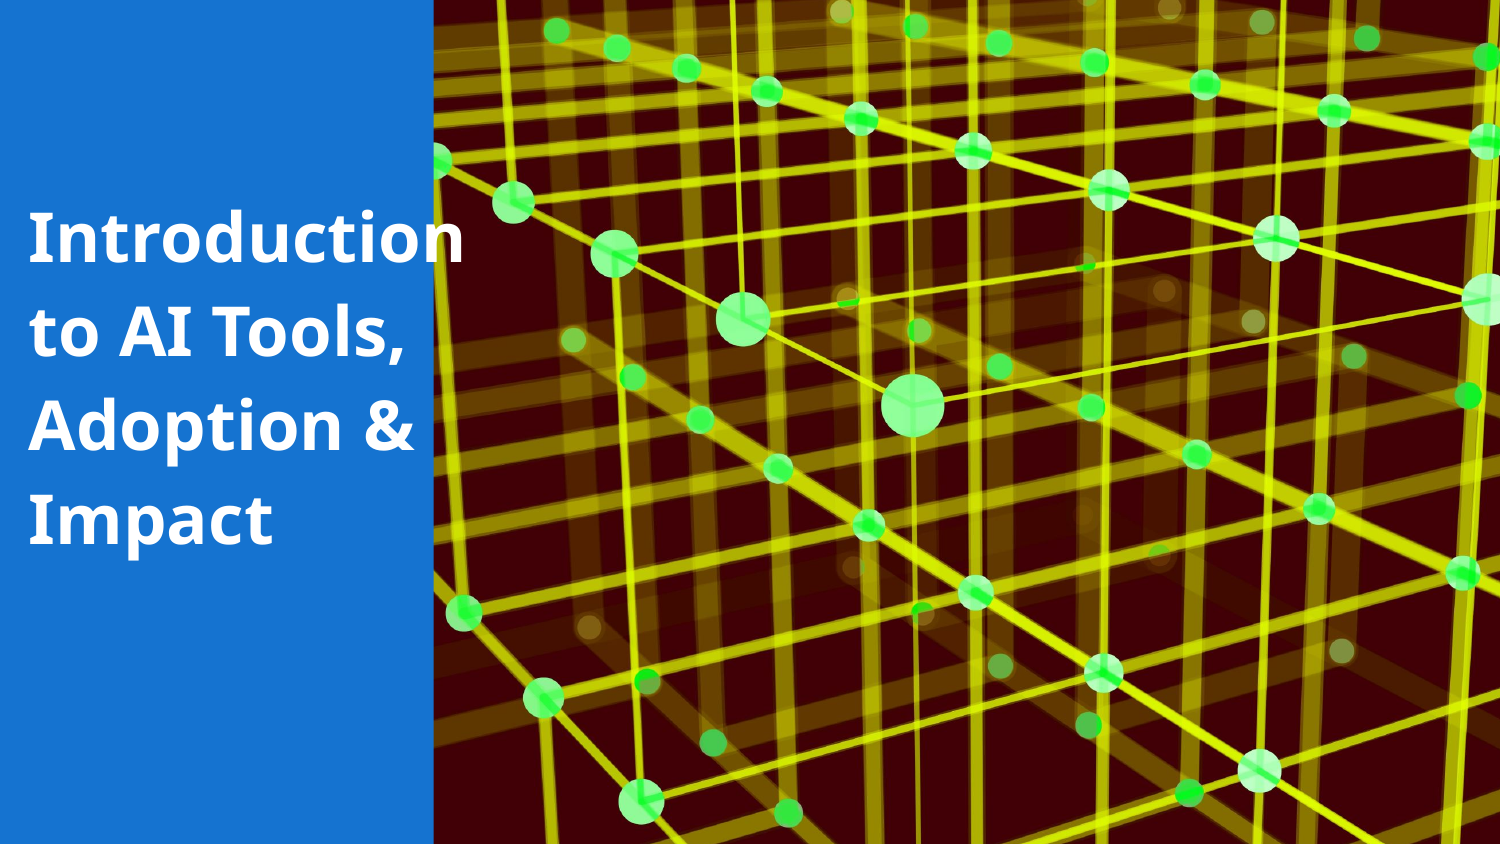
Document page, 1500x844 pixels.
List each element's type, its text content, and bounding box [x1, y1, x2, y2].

title Introduction to AI Tools, Adoption & Impact [17, 176, 428, 571]
picture [433, 0, 1500, 844]
